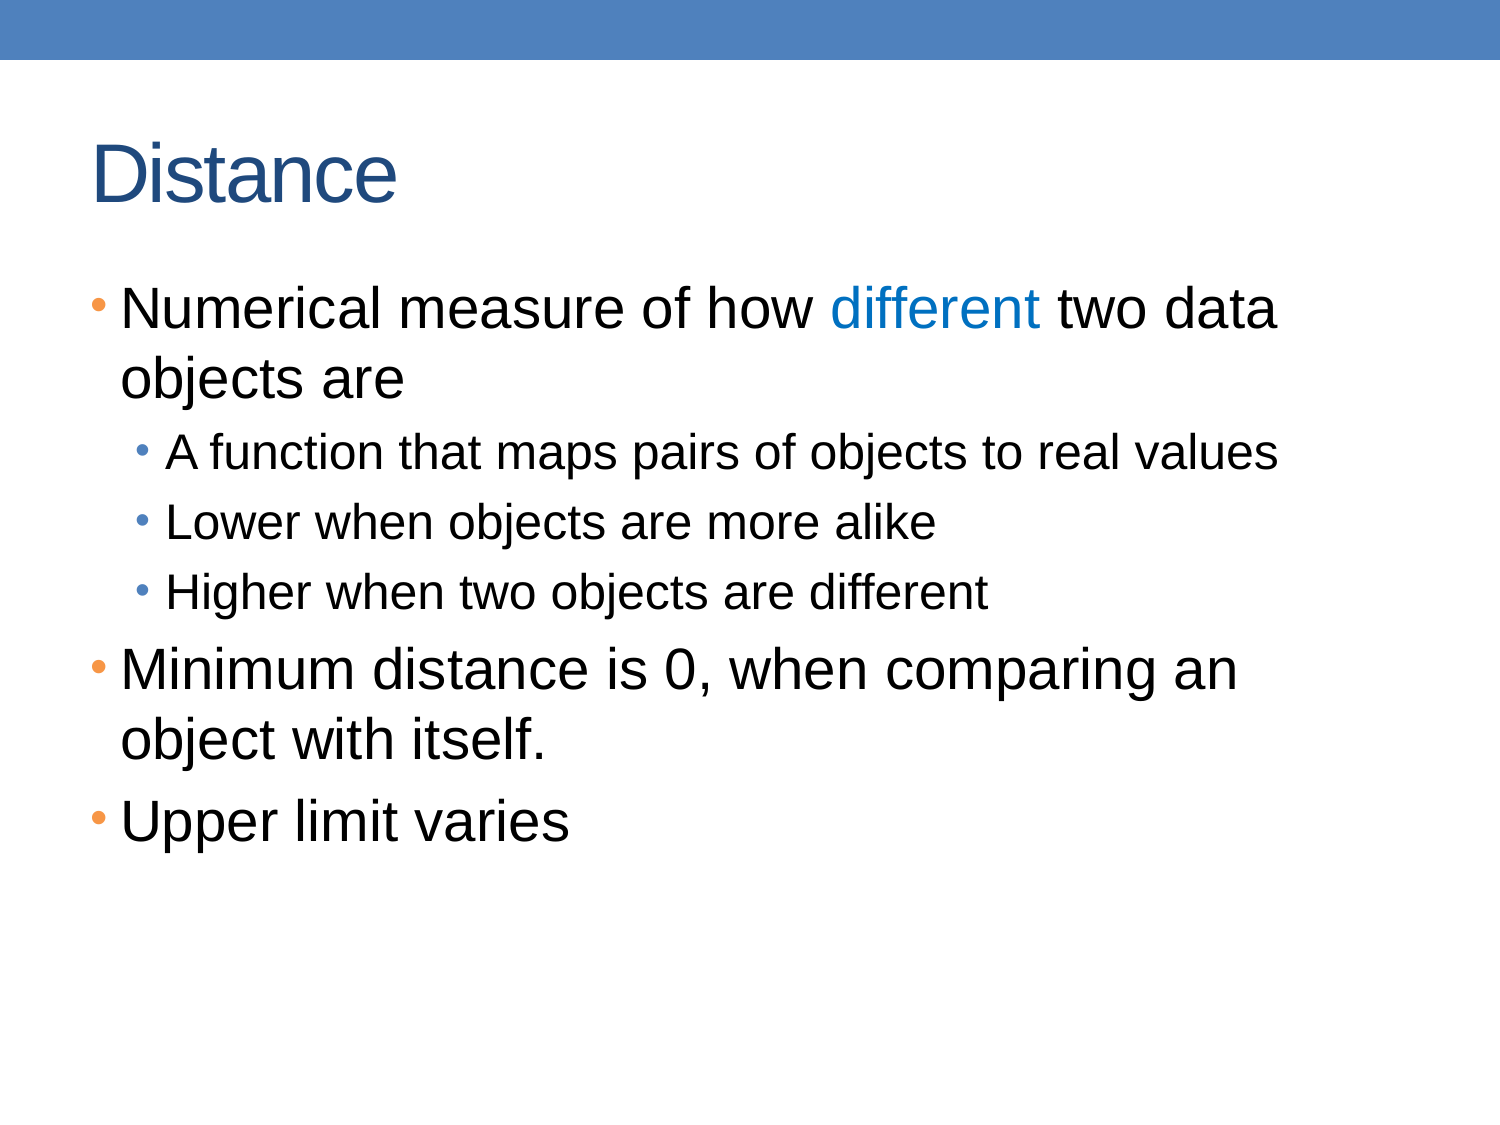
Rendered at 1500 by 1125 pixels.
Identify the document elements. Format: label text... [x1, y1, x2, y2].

title Distance [75, 87, 1425, 250]
list Numerical measure of how different two data objects are A function that maps pairs of objects to real values Lower when objects are more alike Higher when two objects are different Minimum distance is 0, when comparing an object with itself. Upper limit varies [75, 262, 1425, 1063]
